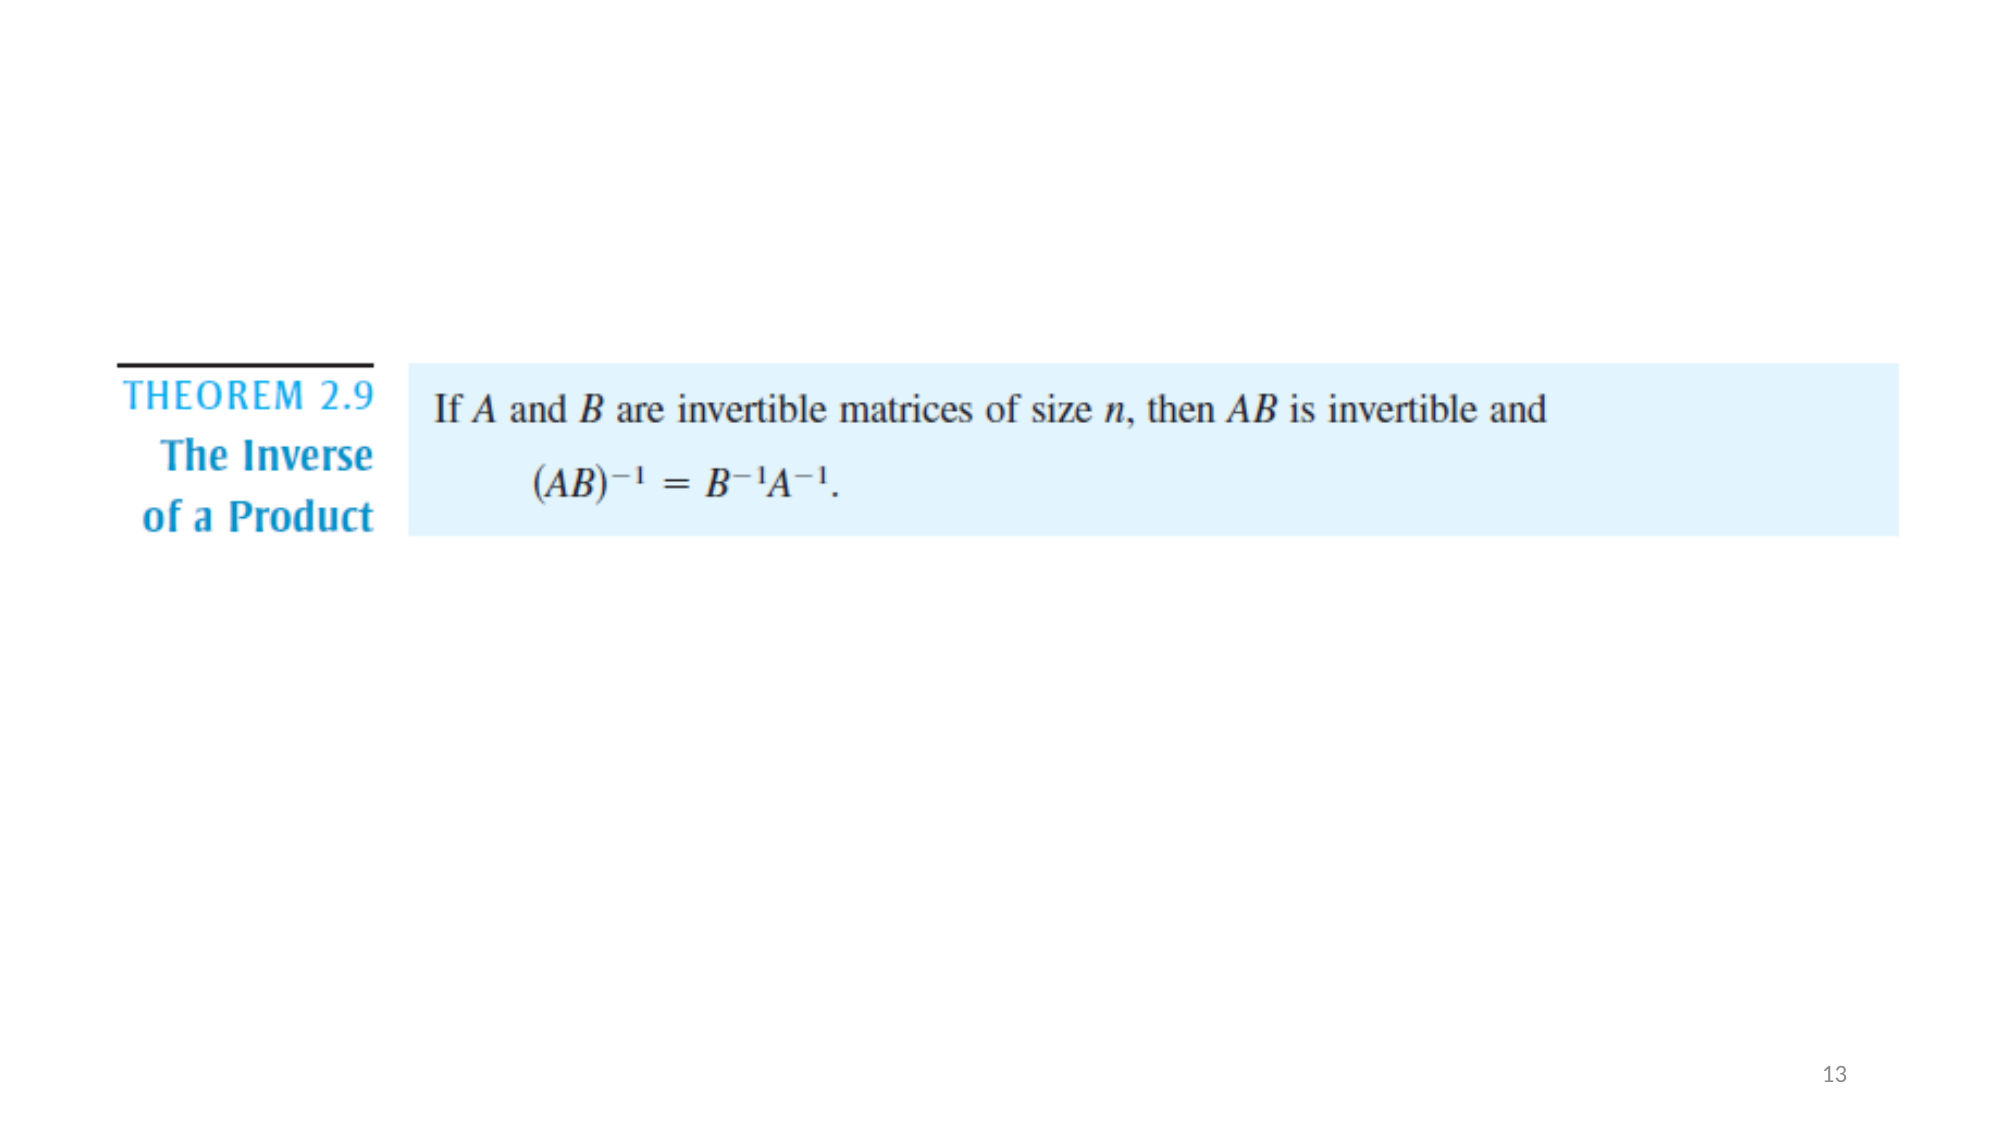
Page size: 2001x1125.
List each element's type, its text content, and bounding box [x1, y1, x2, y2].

picture [72, 331, 1928, 563]
slide_number 13 [1412, 1042, 1863, 1103]
